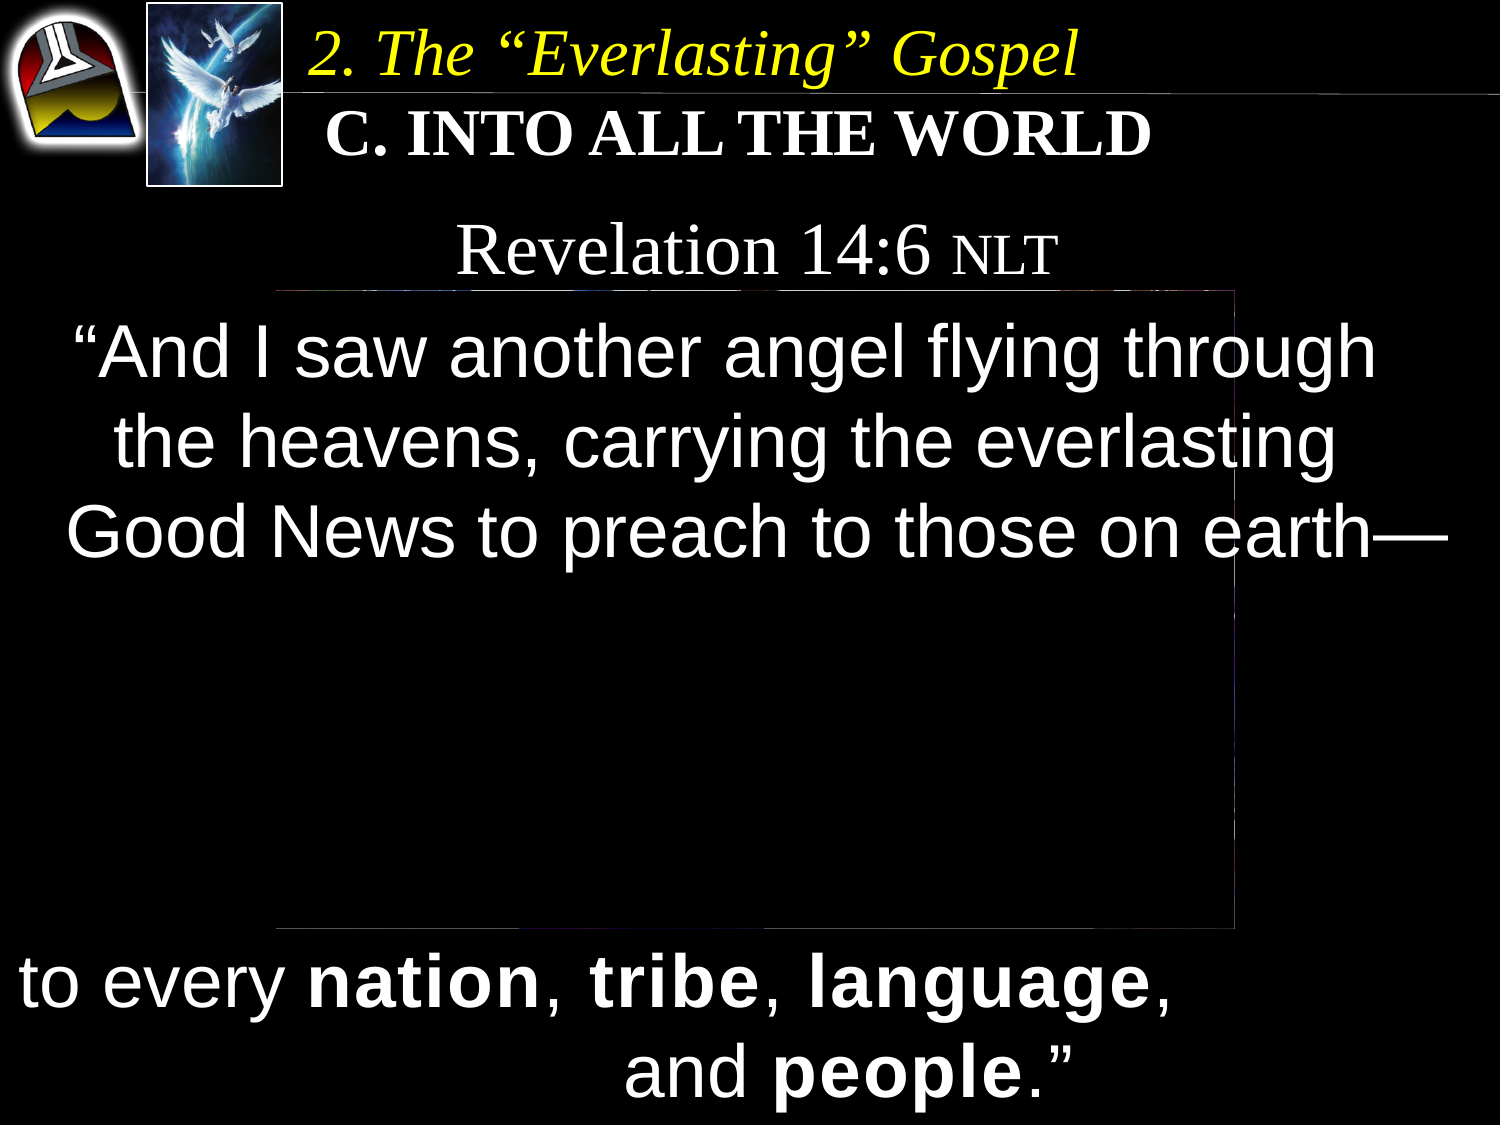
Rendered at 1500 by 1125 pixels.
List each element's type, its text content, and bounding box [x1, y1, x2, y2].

text_box 2. The “Everlasting” Gospel c. Into All the World [287, 1, 1500, 176]
text_box Revelation 14:6 NLT “And I saw another angel flying through the heavens, carrying the everlasting Good News to preach to those on earth— to every nation, tribe, language, and people.” [0, 201, 1500, 1121]
picture [275, 290, 1235, 929]
picture [0, 0, 157, 159]
picture [148, 4, 281, 185]
